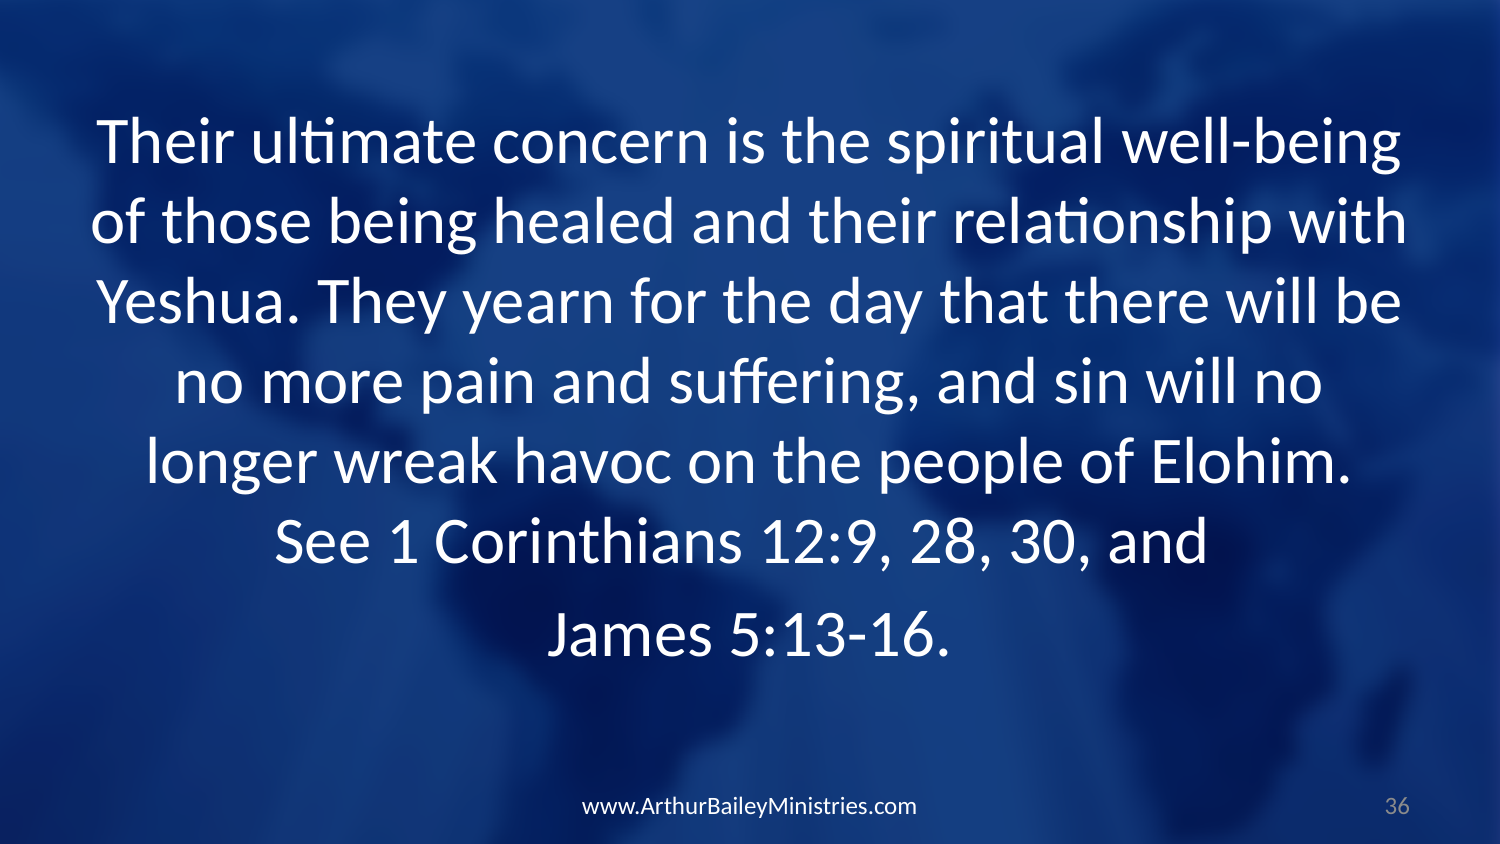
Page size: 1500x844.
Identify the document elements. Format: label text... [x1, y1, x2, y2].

picture [0, 0, 1500, 844]
footer www.ArthurBaileyMinistries.com [512, 782, 988, 827]
slide_number 36 [1074, 782, 1425, 827]
list Their ultimate concern is the spiritual well-being of those being healed and their relationship with Yeshua. They yearn for the day that there will be no more pain and suffering, and sin will no longer wreak havoc on the people of Elohim. See 1 Corinthians 12:9, 28, 30, and James 5:13-16. [75, 89, 1425, 754]
